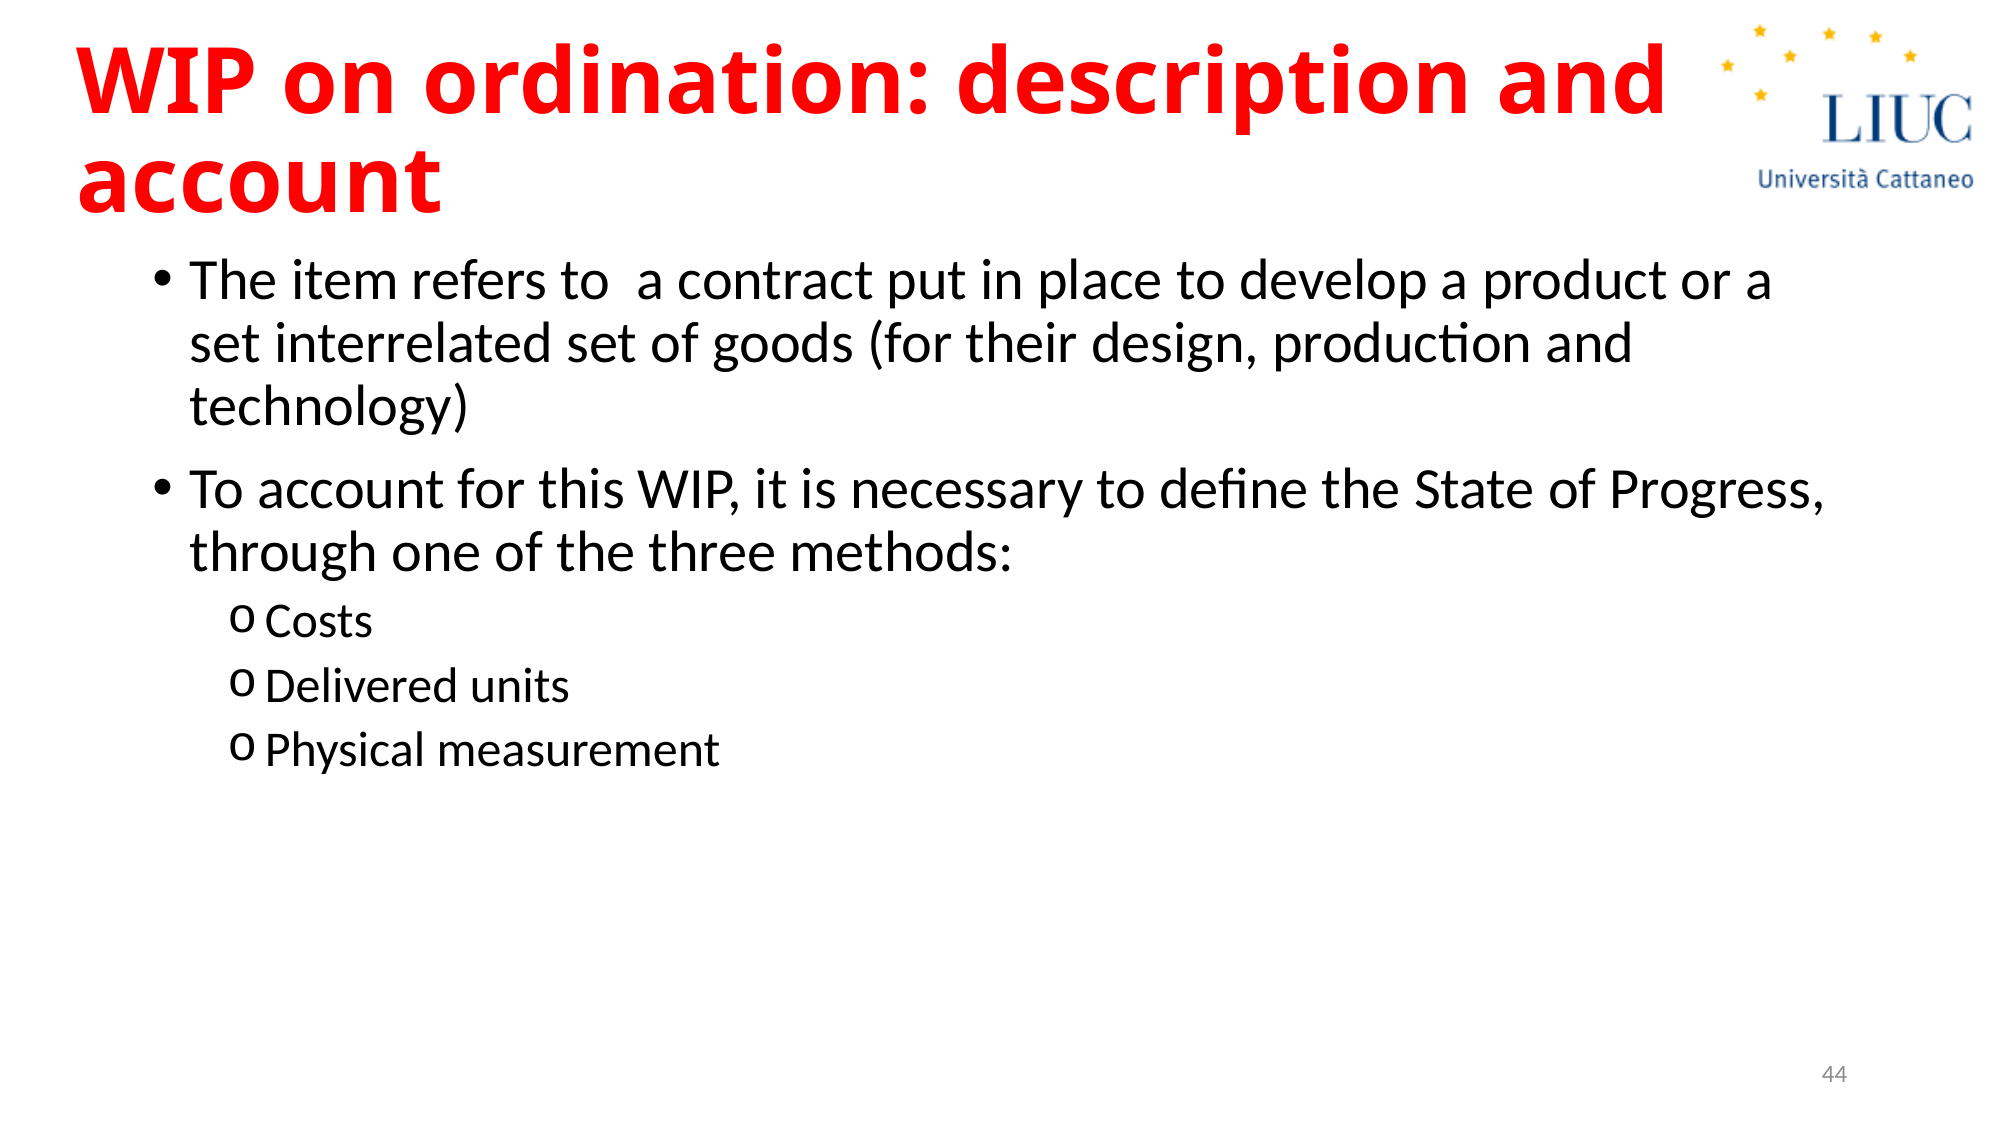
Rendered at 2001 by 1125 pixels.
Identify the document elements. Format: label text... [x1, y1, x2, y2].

slide_number 44 [1412, 1042, 1863, 1103]
list The item refers to a contract put in place to develop a product or a set interrelated set of goods (for their design, production and technology) To account for this WIP, it is necessary to define the State of Progress, through one of the three methods: Costs Delivered units Physical measurement [137, 241, 1863, 1073]
title WIP on ordination: description and account [61, 24, 1787, 242]
picture [1696, 0, 2000, 210]
